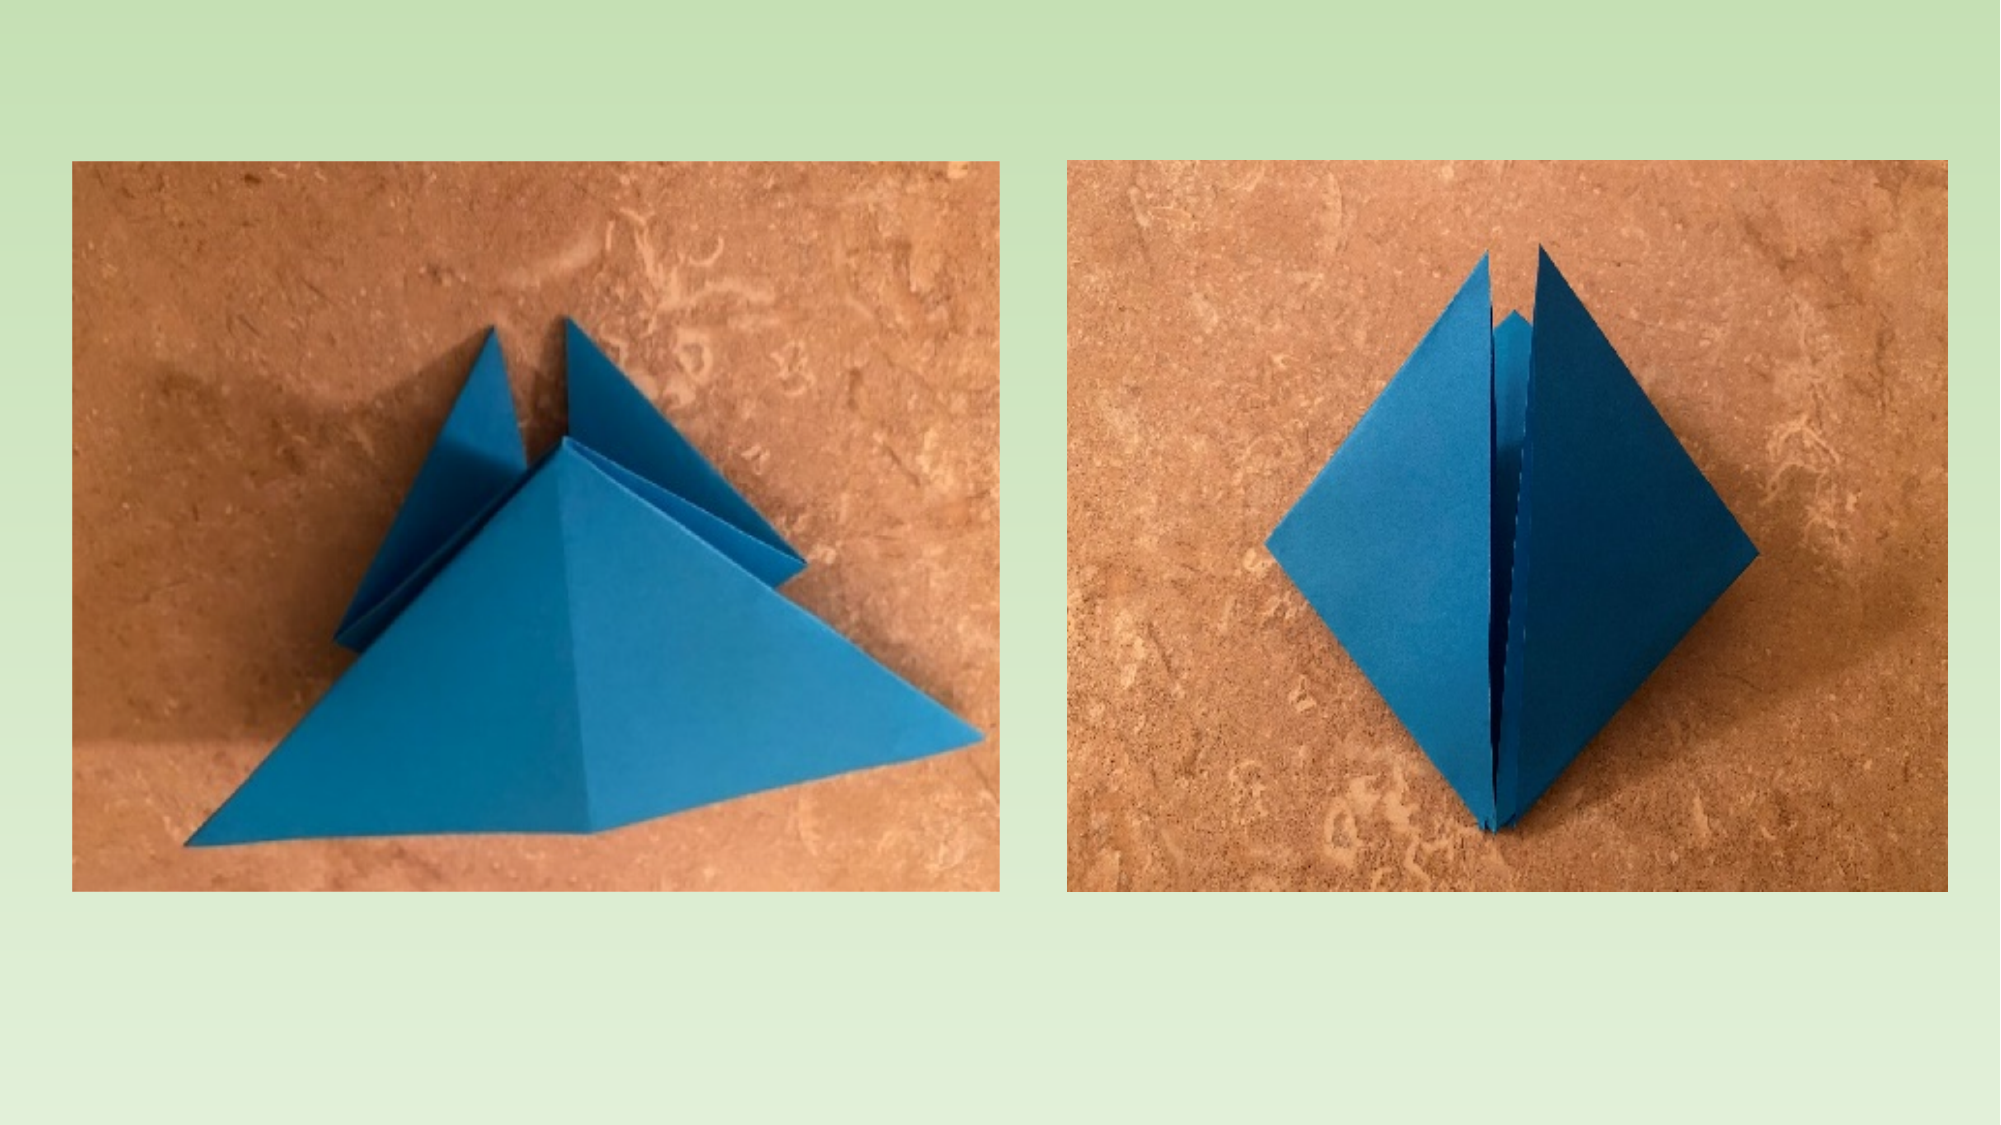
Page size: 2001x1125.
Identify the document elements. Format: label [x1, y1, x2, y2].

picture [71, 160, 1001, 892]
picture [1067, 160, 1948, 892]
